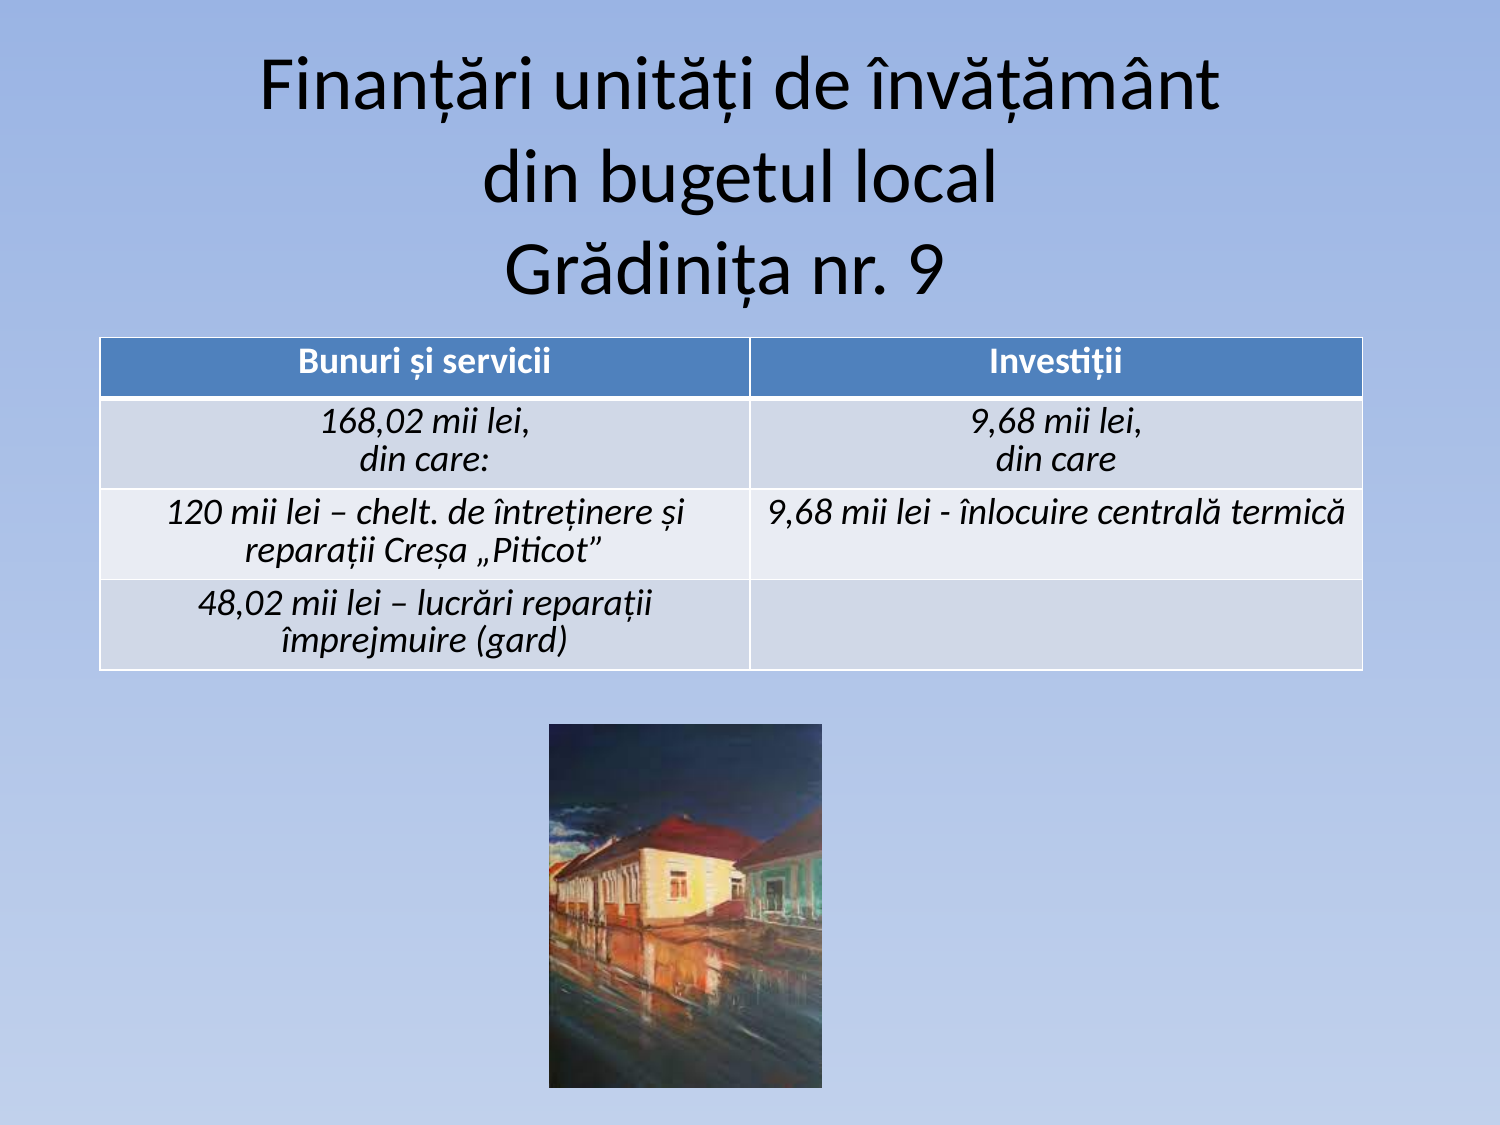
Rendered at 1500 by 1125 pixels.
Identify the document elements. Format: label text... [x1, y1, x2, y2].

title Finanțări unități de învățământ din bugetul local Grădinița nr. 9 [75, 24, 1425, 318]
table_cell [751, 580, 1362, 669]
table_cell 48,02 mii lei – lucrări reparații împrejmuire (gard) [101, 580, 749, 669]
table_cell 9,68 mii lei - înlocuire centrală termică [751, 490, 1362, 579]
picture [549, 724, 822, 1088]
table_header Investiții [751, 338, 1362, 396]
table_cell 120 mii lei – chelt. de întreținere și reparații Creșa „Piticot” [101, 490, 749, 579]
table_header Bunuri și servicii [101, 338, 749, 396]
table_cell 9,68 mii lei, din care [751, 401, 1362, 488]
table_cell 168,02 mii lei, din care: [101, 401, 749, 488]
